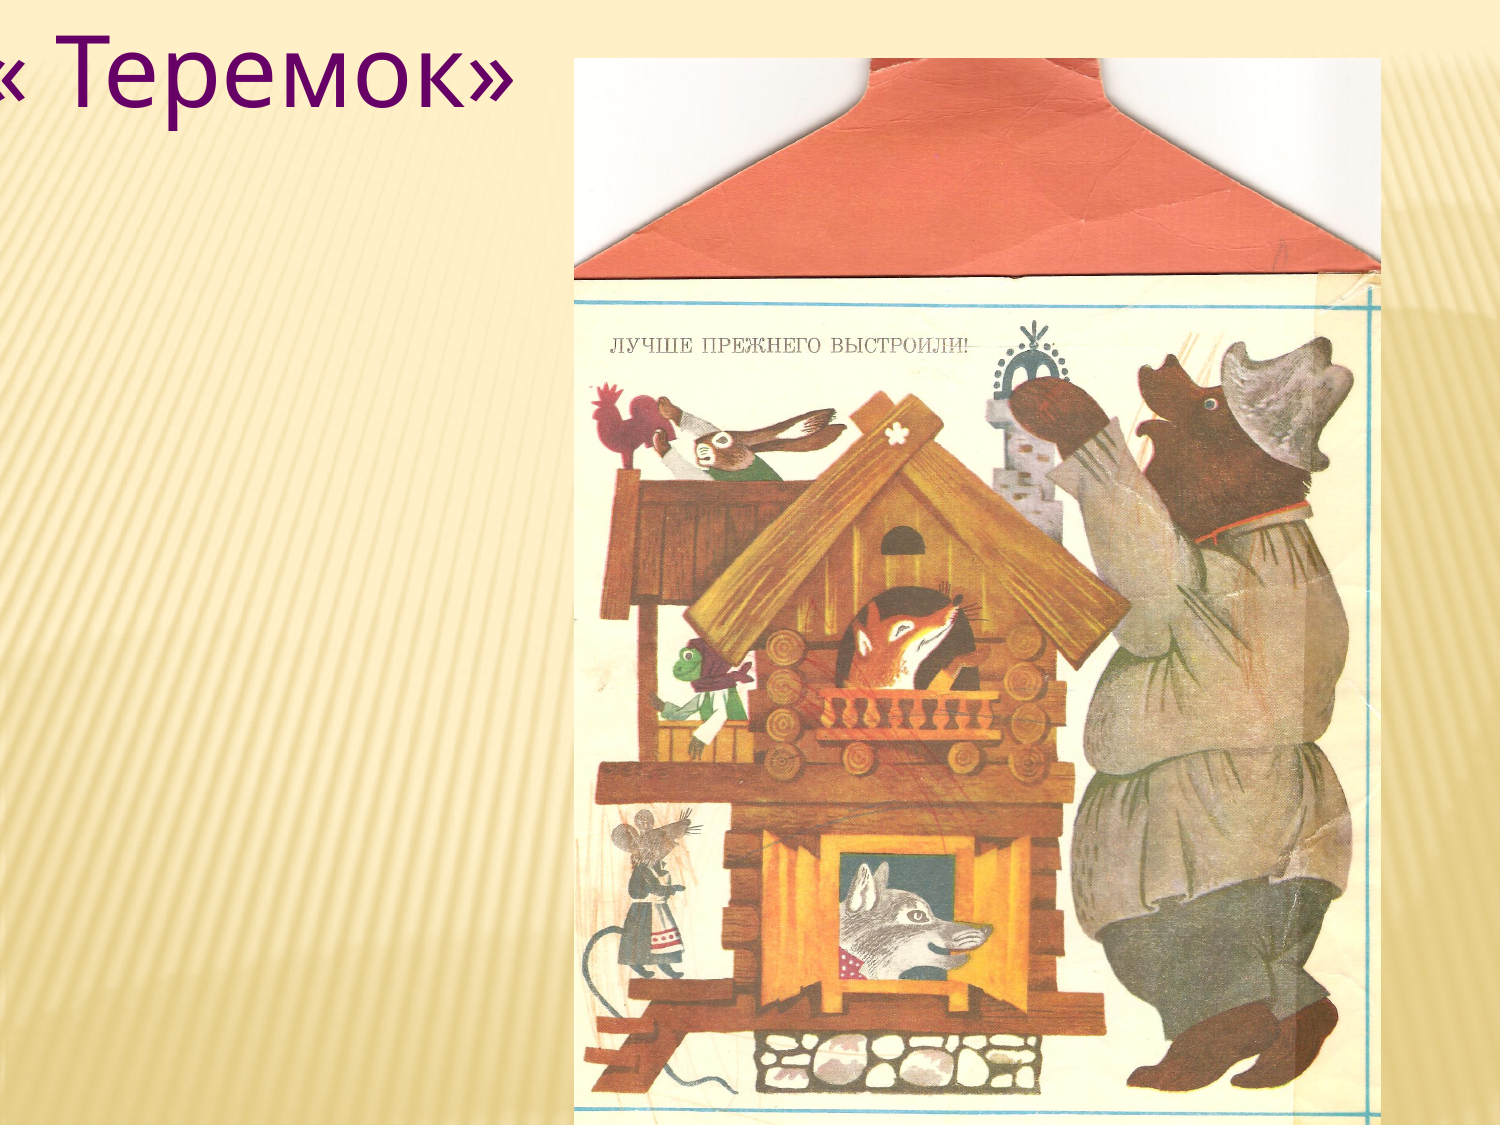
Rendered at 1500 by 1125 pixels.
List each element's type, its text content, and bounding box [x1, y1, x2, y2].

picture [574, 58, 1381, 1125]
text_box « Теремок» [0, 0, 533, 135]
